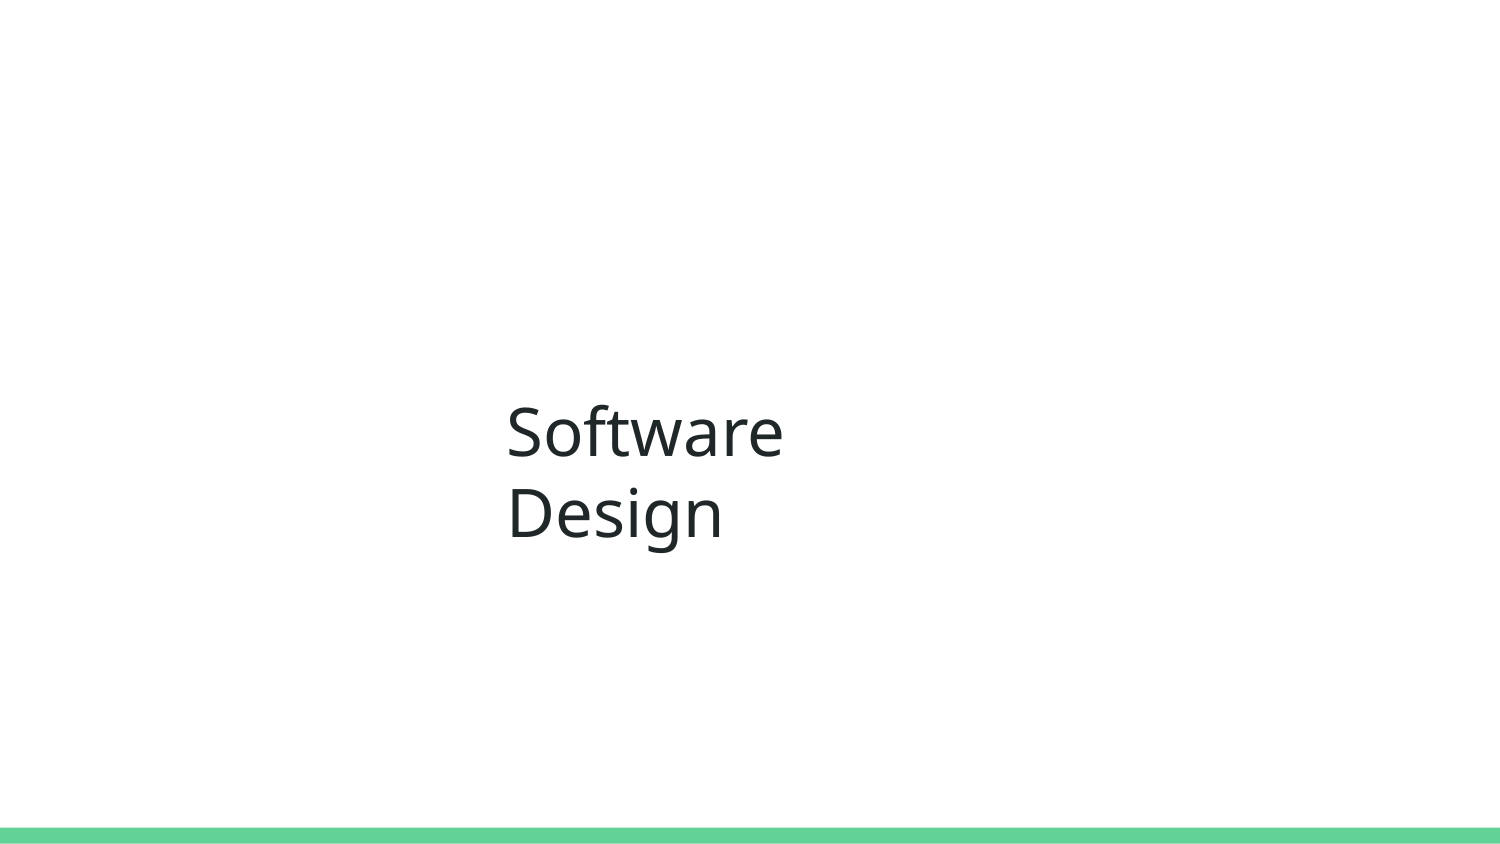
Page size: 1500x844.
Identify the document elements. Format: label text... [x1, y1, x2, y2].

title Software Design [491, 374, 1009, 469]
